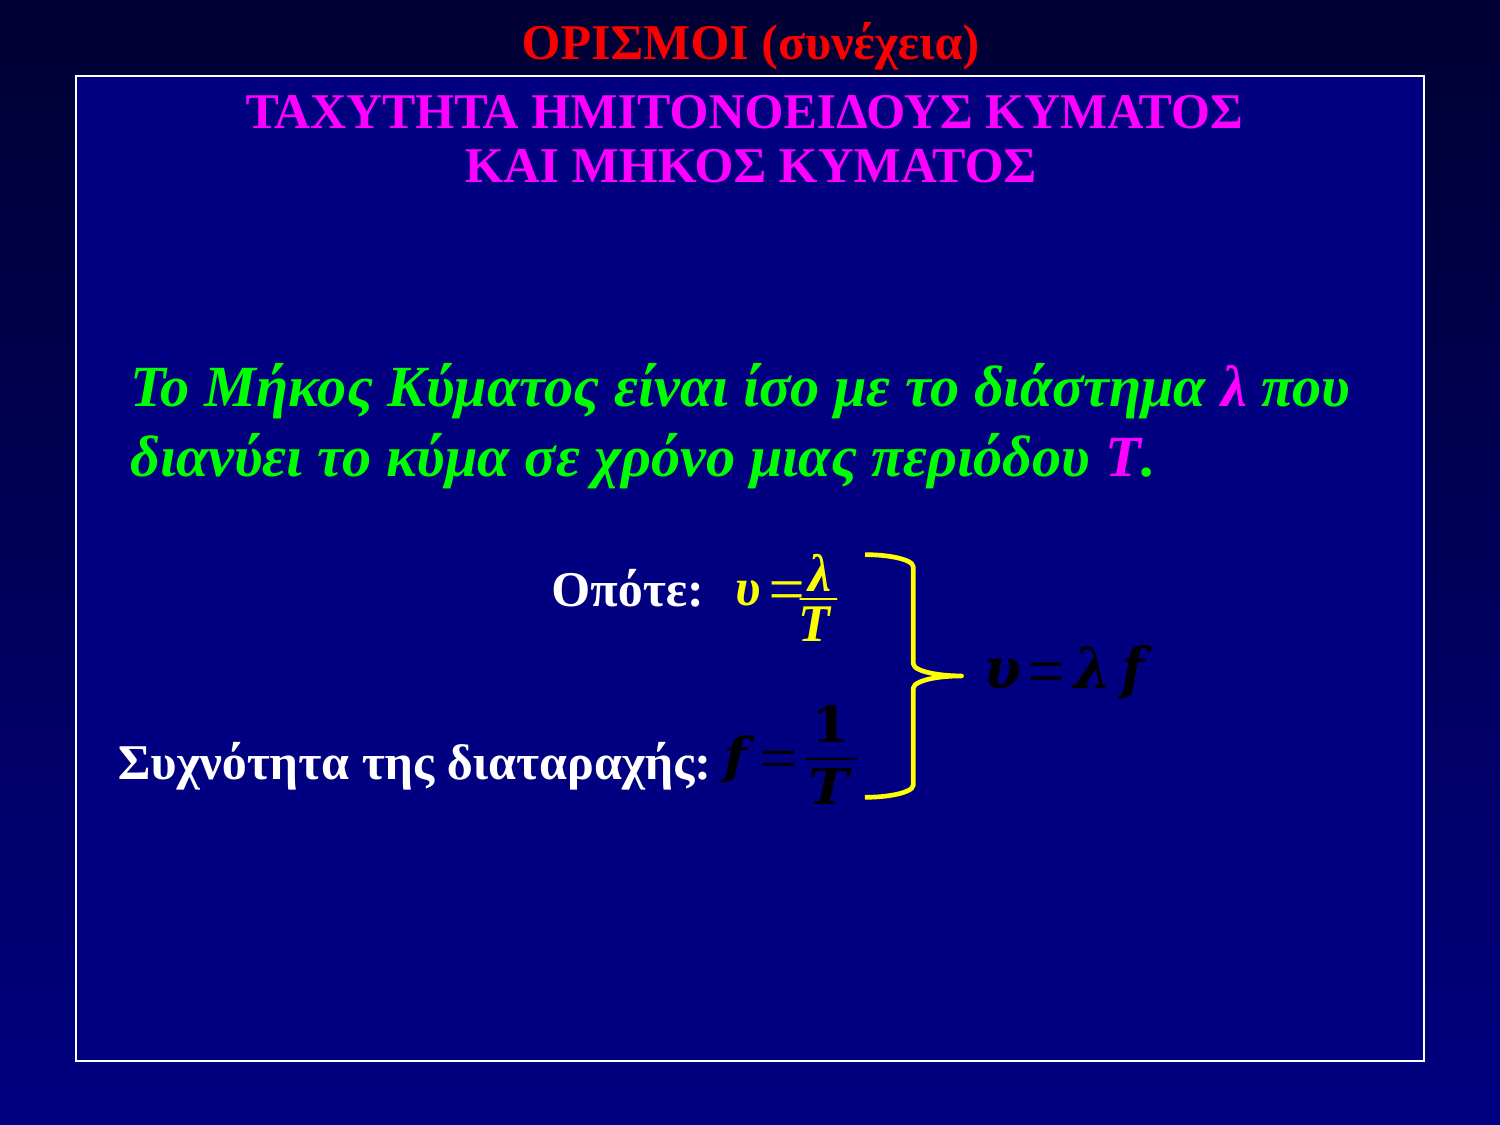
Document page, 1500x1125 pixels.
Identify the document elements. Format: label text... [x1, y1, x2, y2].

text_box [551, 548, 842, 645]
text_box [117, 698, 862, 818]
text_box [864, 554, 1157, 798]
text_box ΟΡΙΣΜΟΙ (συνέχεια) ΤΑΧΥΤΗΤΑ ΗΜΙΤΟΝΟΕΙΔΟΥΣ ΚΥΜΑΤΟΣ ΚΑΙ ΜΗΚΟΣ ΚΥΜΑΤΟΣ [163, 0, 1338, 210]
text_box Το Μήκος Κύματος είναι ίσο με το διάστημα λ που διανύει το κύμα σε χρόνο μιας περιόδου Τ. [83, 340, 1415, 496]
